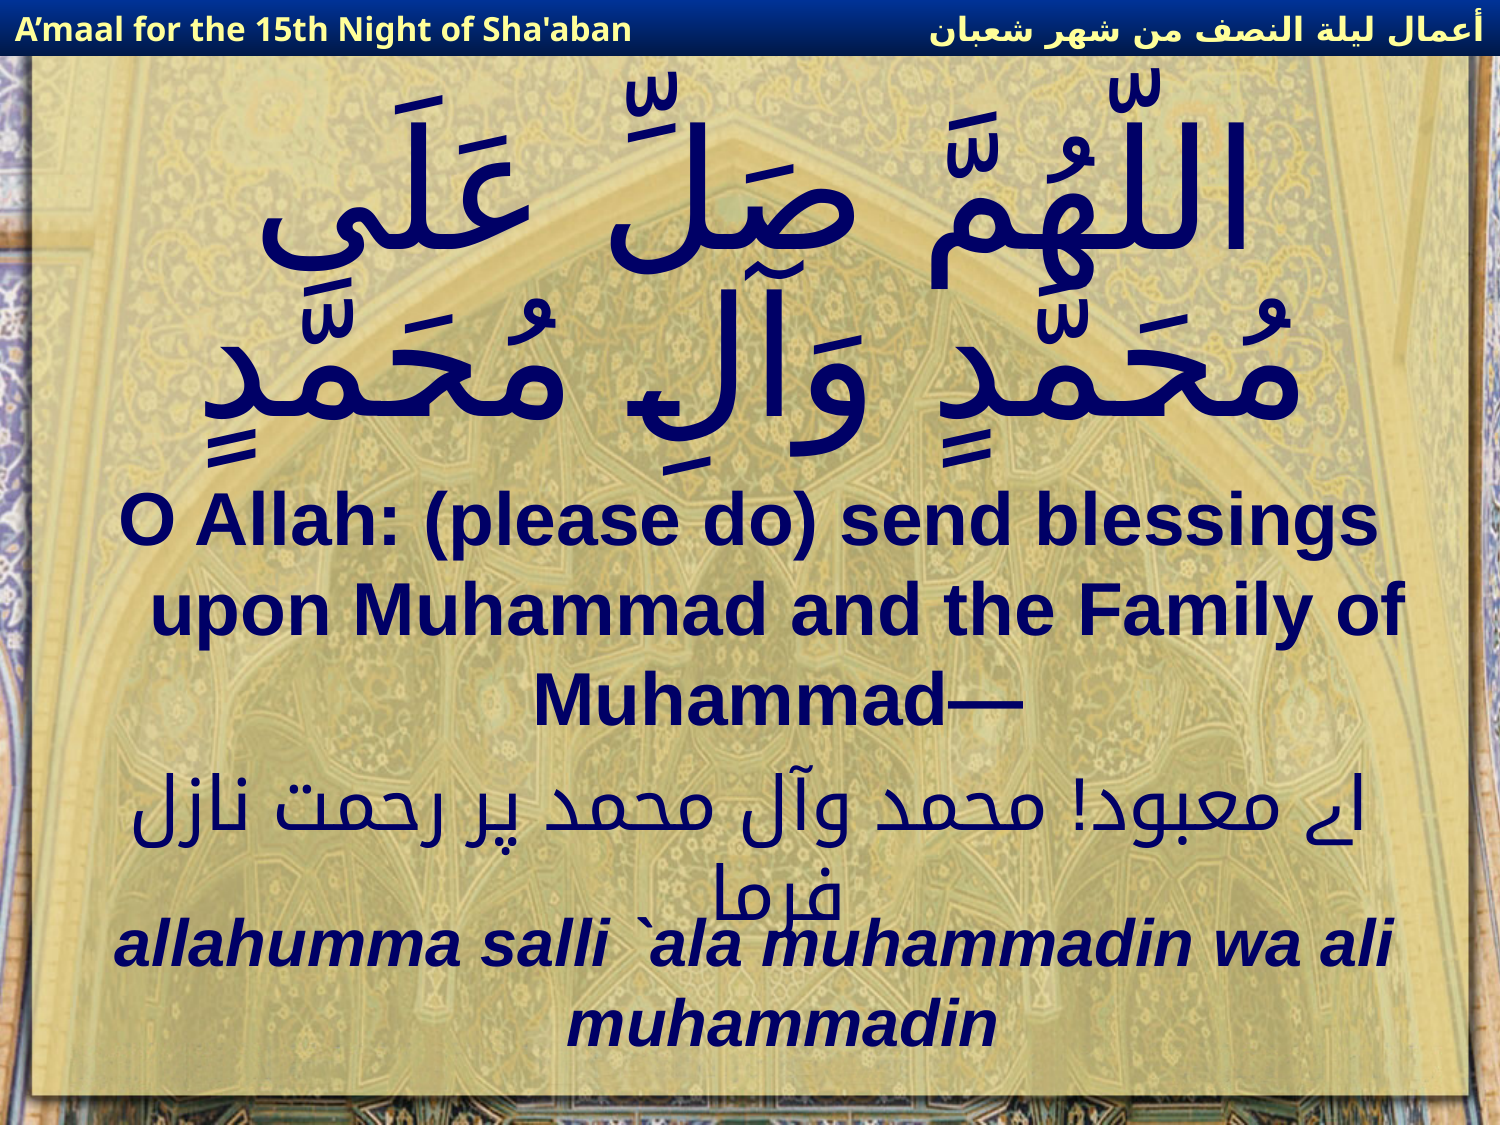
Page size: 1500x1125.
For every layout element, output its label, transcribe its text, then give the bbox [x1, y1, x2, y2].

text_box allahumma salli `ala muhammadin wa ali muhammadin [42, 892, 1468, 980]
picture [0, 56, 1500, 1125]
text_box A’maal for the 15th Night of Sha'aban [0, 0, 700, 56]
subtitle O Allah: (please do) send blessings upon Muhammad and the Family of Muhammad— اے معبود! محمد وآل محمد پر رحمت نازل فرما [37, 462, 1463, 750]
text_box أعمال ليلة النصف من شهر شعبان [700, 0, 1500, 56]
title اللّهُمَّ صَلِّ عَلَى مُحَمَّدٍ وَآلِ مُحَمَّدٍ [37, 162, 1475, 404]
